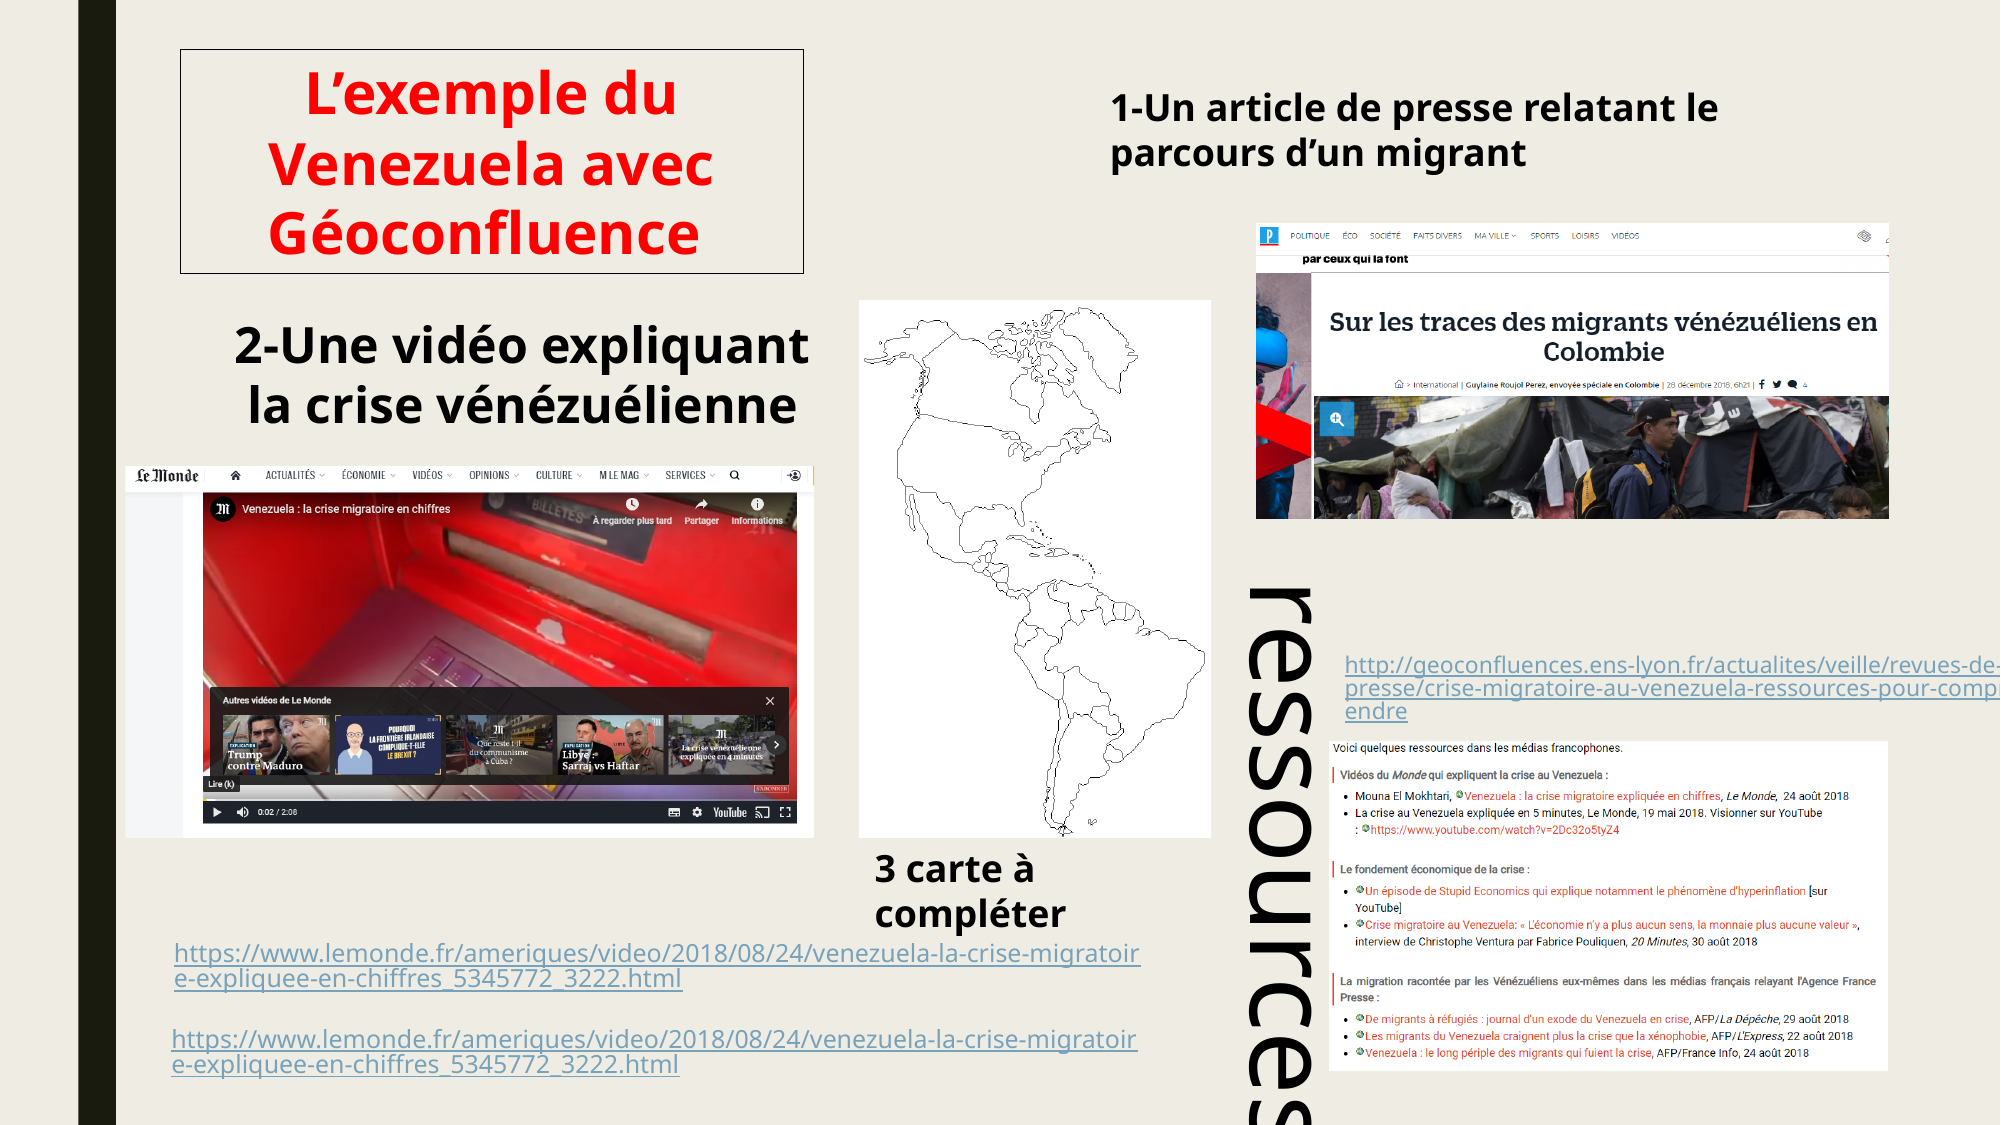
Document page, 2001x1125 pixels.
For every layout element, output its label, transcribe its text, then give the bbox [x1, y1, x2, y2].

text_box 3 carte à compléter [859, 838, 1212, 943]
text_box 2-Une vidéo expliquant la crise vénézuélienne [216, 306, 830, 442]
text_box https://www.lemonde.fr/ameriques/video/2018/08/24/venezuela-la-crise-migratoire-expliquee-en-chiffres_5345772_3222.html [159, 930, 1160, 980]
text_box http://geoconfluences.ens-lyon.fr/actualites/veille/revues-de-presse/crise-migratoire-au-venezuela-ressources-pour-comprendre [1371, 643, 2000, 690]
picture [1256, 223, 1889, 519]
text_box https://www.lemonde.fr/ameriques/video/2018/08/24/venezuela-la-crise-migratoire-expliquee-en-chiffres_5345772_3222.html [156, 1016, 1157, 1065]
text_box 1-Un article de presse relatant le parcours d’un migrant [1094, 77, 1888, 182]
picture [859, 300, 1212, 838]
text_box ressources [1220, 564, 1371, 1125]
text_box L’exemple du Venezuela avec Géoconfluence [180, 49, 804, 274]
picture [125, 466, 815, 838]
picture [1329, 740, 1888, 1071]
